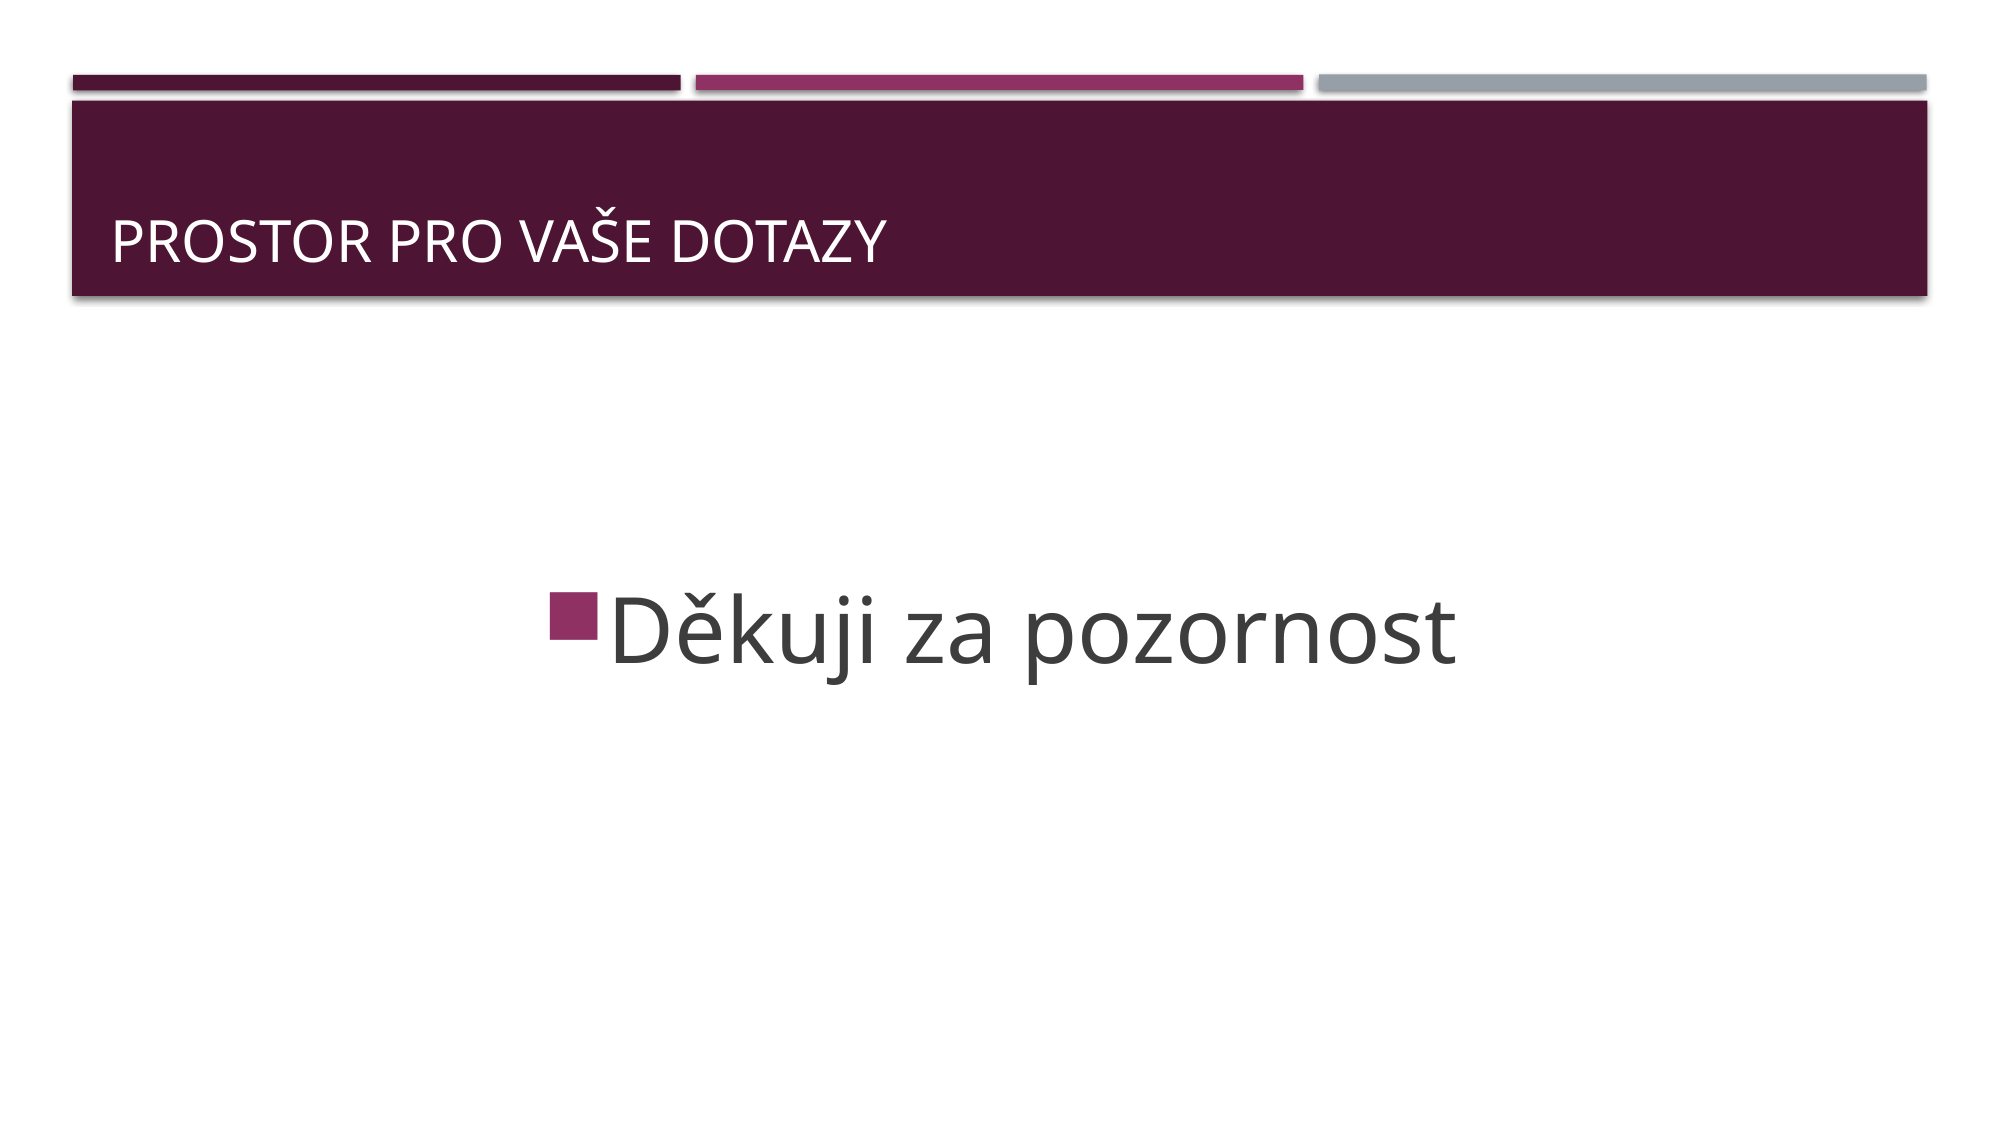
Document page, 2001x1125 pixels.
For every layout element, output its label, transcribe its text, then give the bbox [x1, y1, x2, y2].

list Děkuji za pozornost [95, 357, 1905, 962]
title Prostor pro vaše dotazy [95, 115, 1905, 282]
